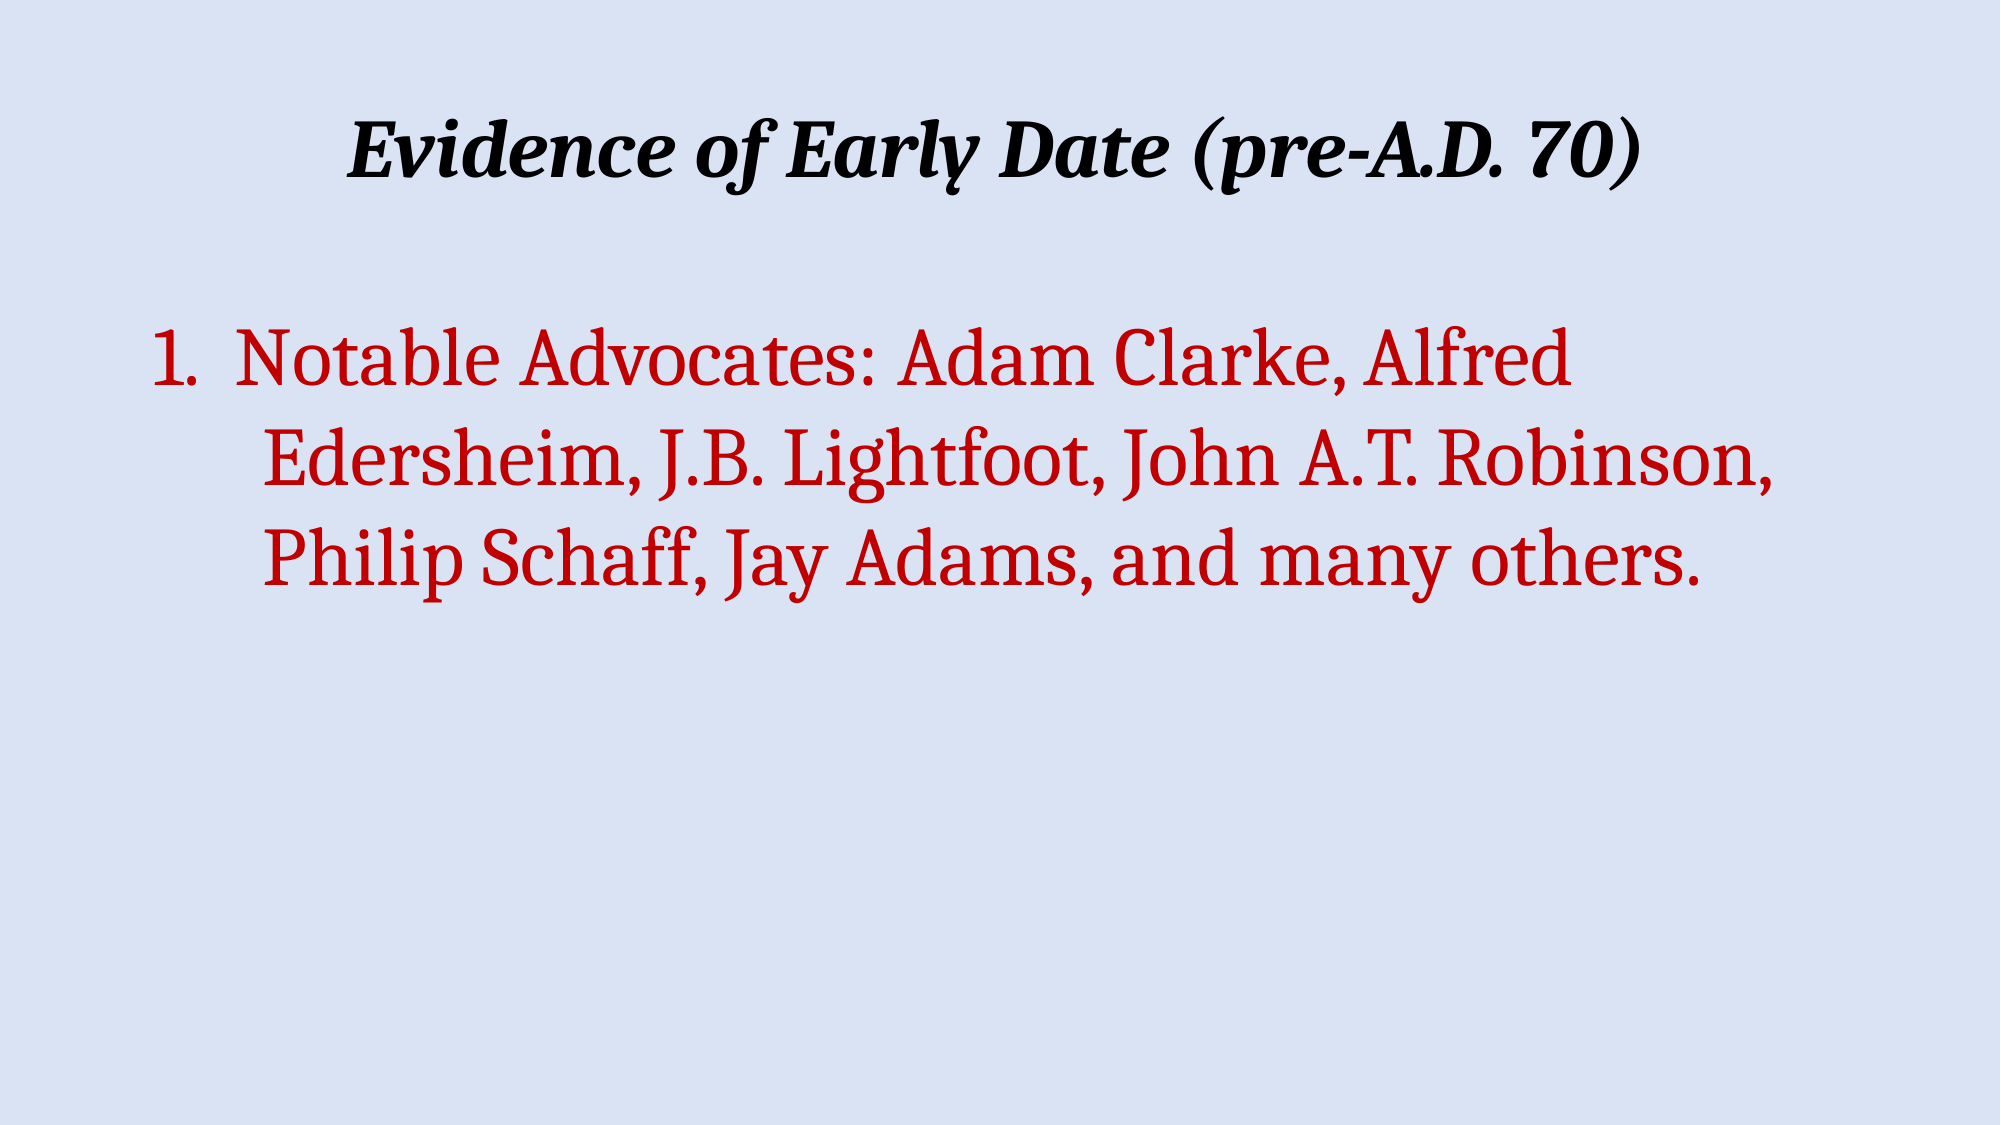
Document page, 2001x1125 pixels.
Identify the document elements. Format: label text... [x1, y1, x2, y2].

subtitle Evidence of Early Date (pre-A.D. 70) 1. Notable Advocates: Adam Clarke, Alfred Edersheim, J.B. Lightfoot, John A.T. Robinson, Philip Schaff, Jay Adams, and many others. [110, 98, 1885, 1053]
